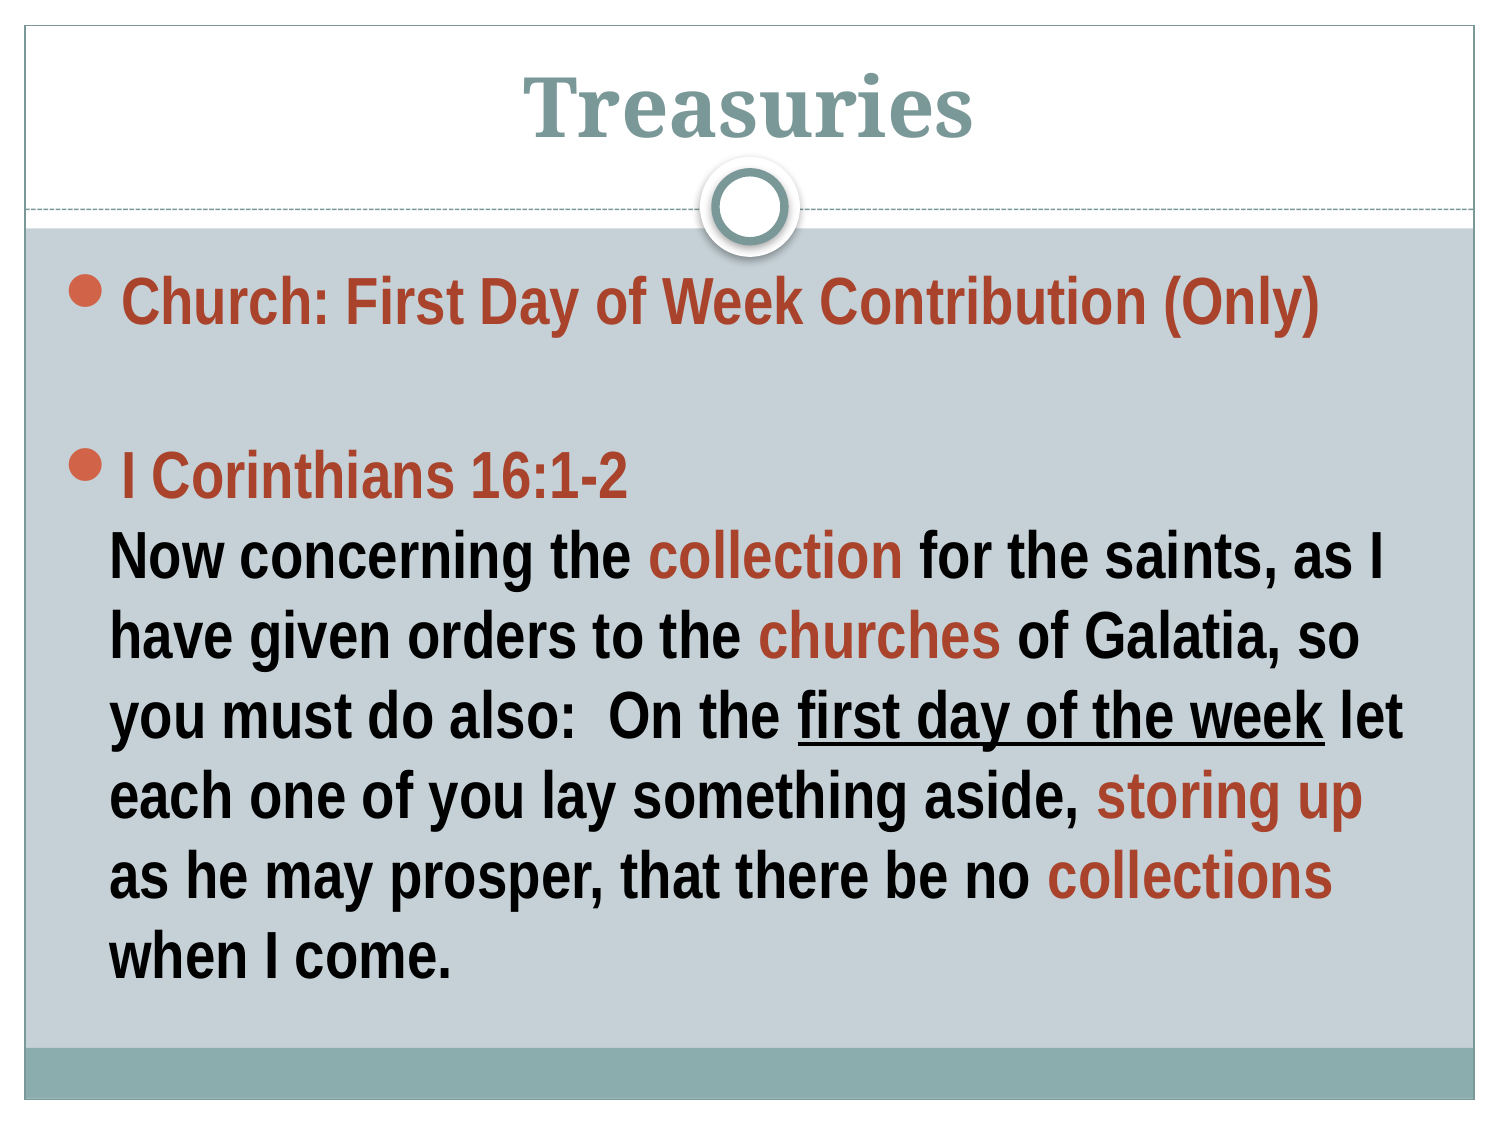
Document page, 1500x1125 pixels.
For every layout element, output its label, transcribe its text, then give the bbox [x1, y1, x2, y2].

list Church: First Day of Week Contribution (Only) I Corinthians 16:1-2 Now concerning the collection for the saints, as I have given orders to the churches of Galatia, so you must do also: On the first day of the week let each one of you lay something aside, storing up as he may prosper, that there be no collections when I come. [49, 250, 1445, 1088]
title Treasuries [49, 37, 1450, 162]
